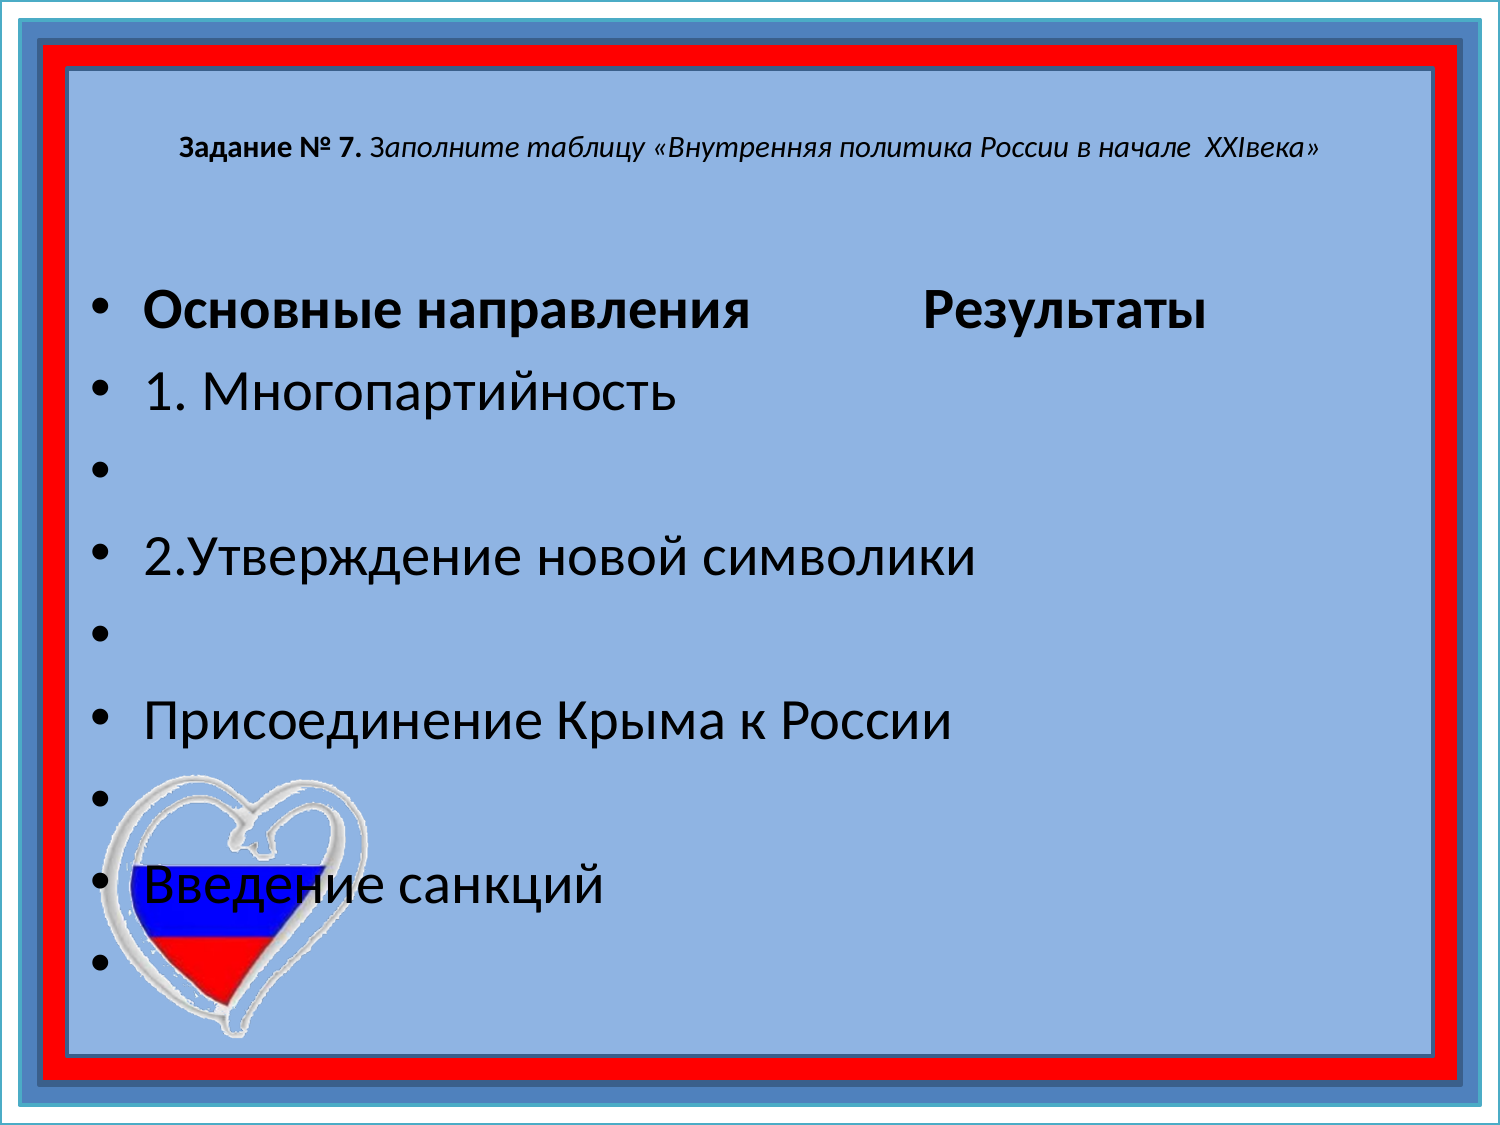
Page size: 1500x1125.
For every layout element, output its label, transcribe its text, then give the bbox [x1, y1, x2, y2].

picture [97, 1005, 371, 1042]
title Задание № 7. Заполните таблицу «Внутренняя политика России в начале XXIвека» [75, 117, 1425, 233]
list Основные направления Результаты 1. Многопартийность 2.Утверждение новой символики Присоединение Крыма к России Введение санкций [75, 262, 1425, 1005]
